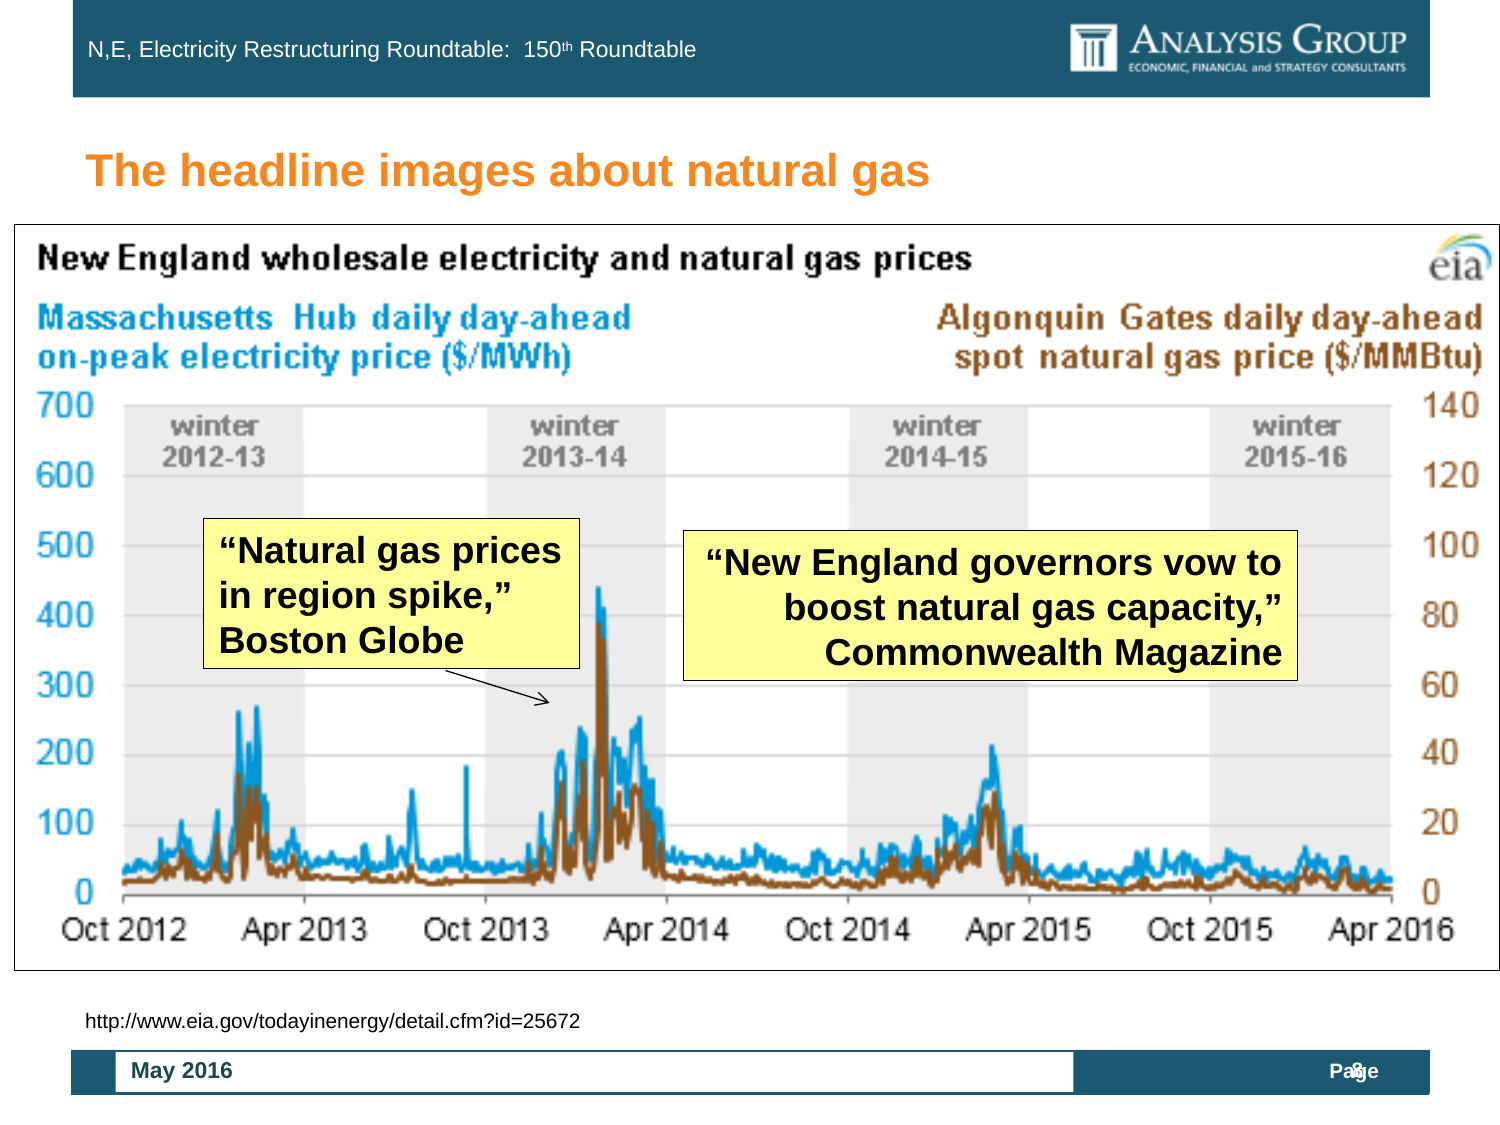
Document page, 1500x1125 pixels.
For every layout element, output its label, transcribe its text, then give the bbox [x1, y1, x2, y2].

picture [13, 224, 1500, 971]
title The headline images about natural gas [70, 76, 1421, 204]
picture [1069, 23, 1408, 75]
text_box http://www.eia.gov/todayinenergy/detail.cfm?id=25672 [70, 1000, 821, 1041]
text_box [445, 670, 550, 704]
